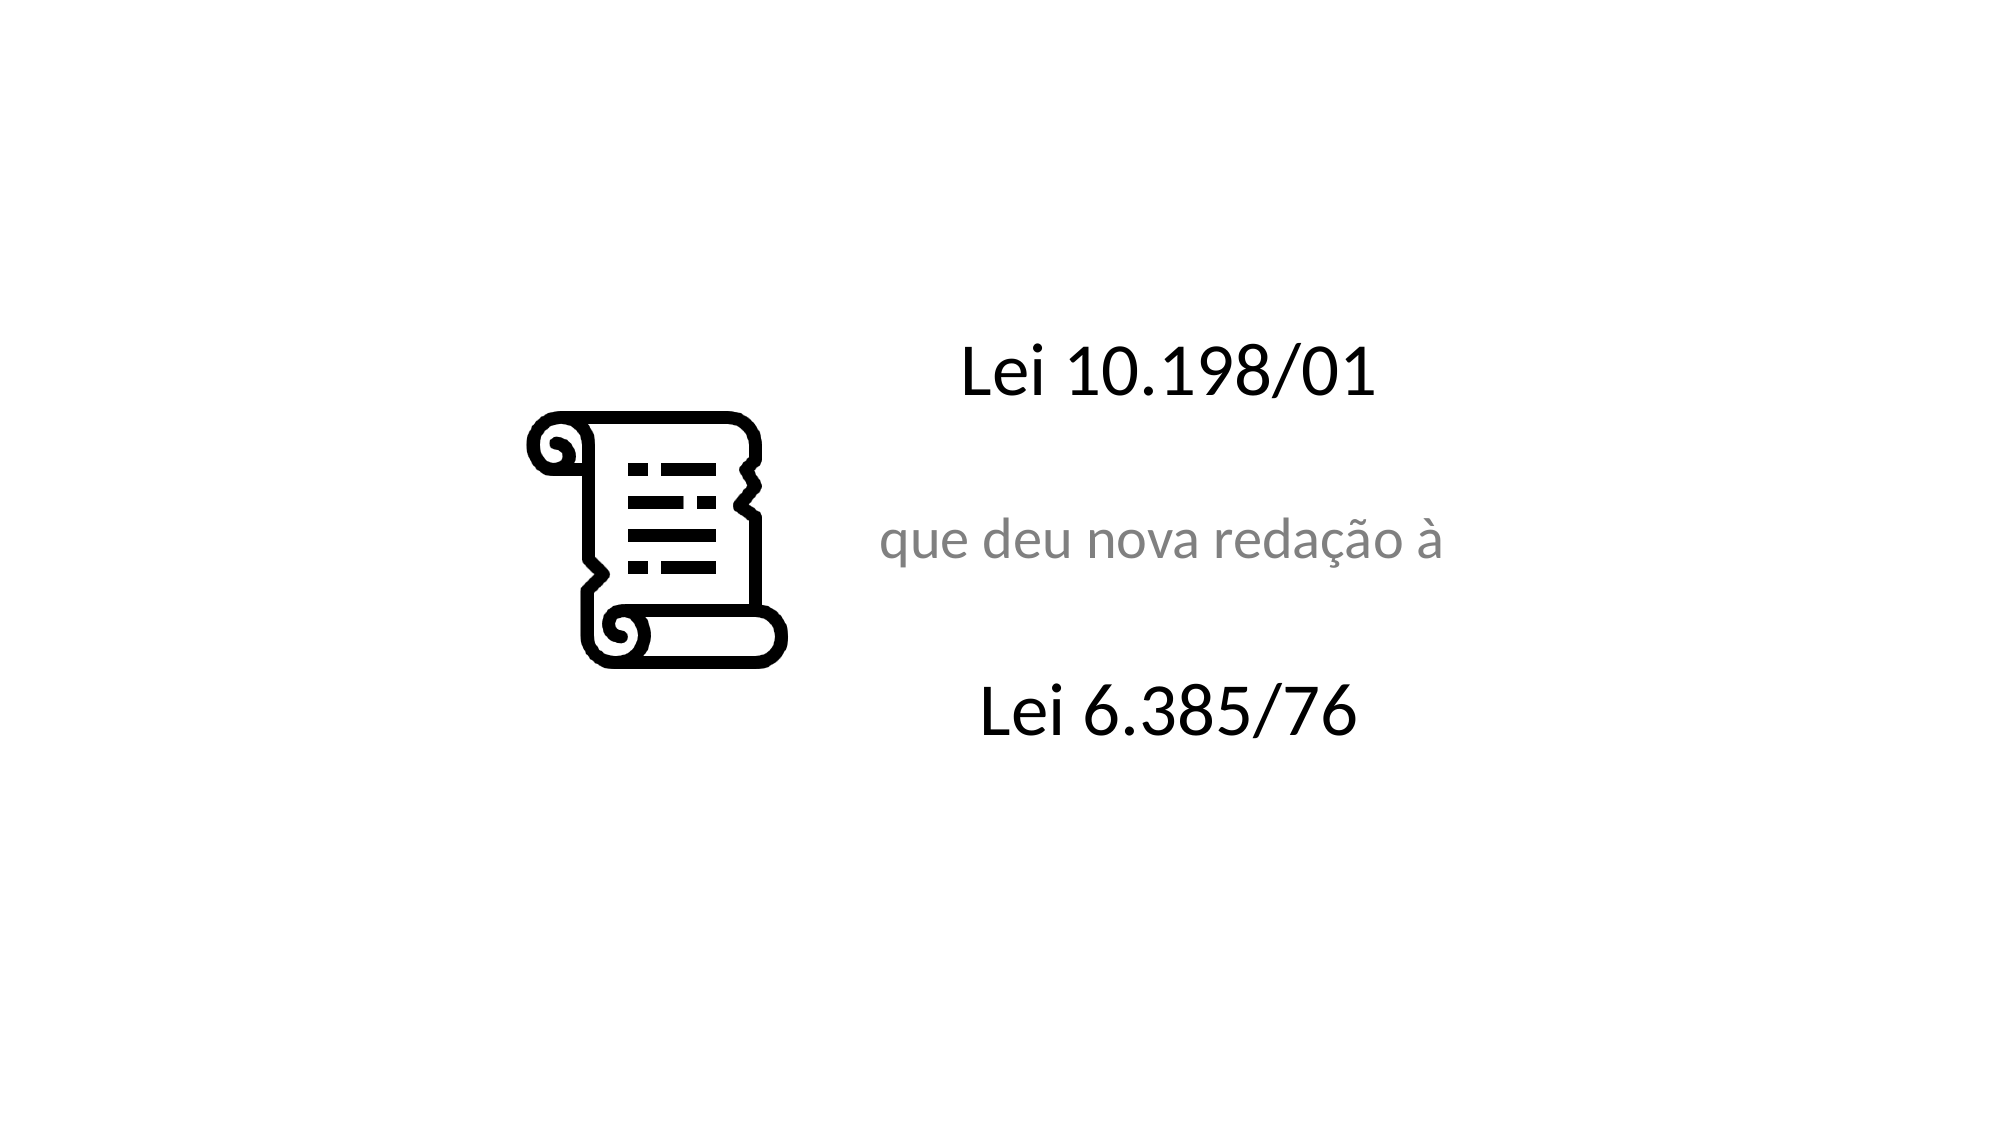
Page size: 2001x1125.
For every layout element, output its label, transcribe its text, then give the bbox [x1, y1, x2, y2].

picture [500, 381, 814, 695]
text_box Lei 10.198/01 que deu nova redação à Lei 6.385/76 [722, 313, 1617, 758]
